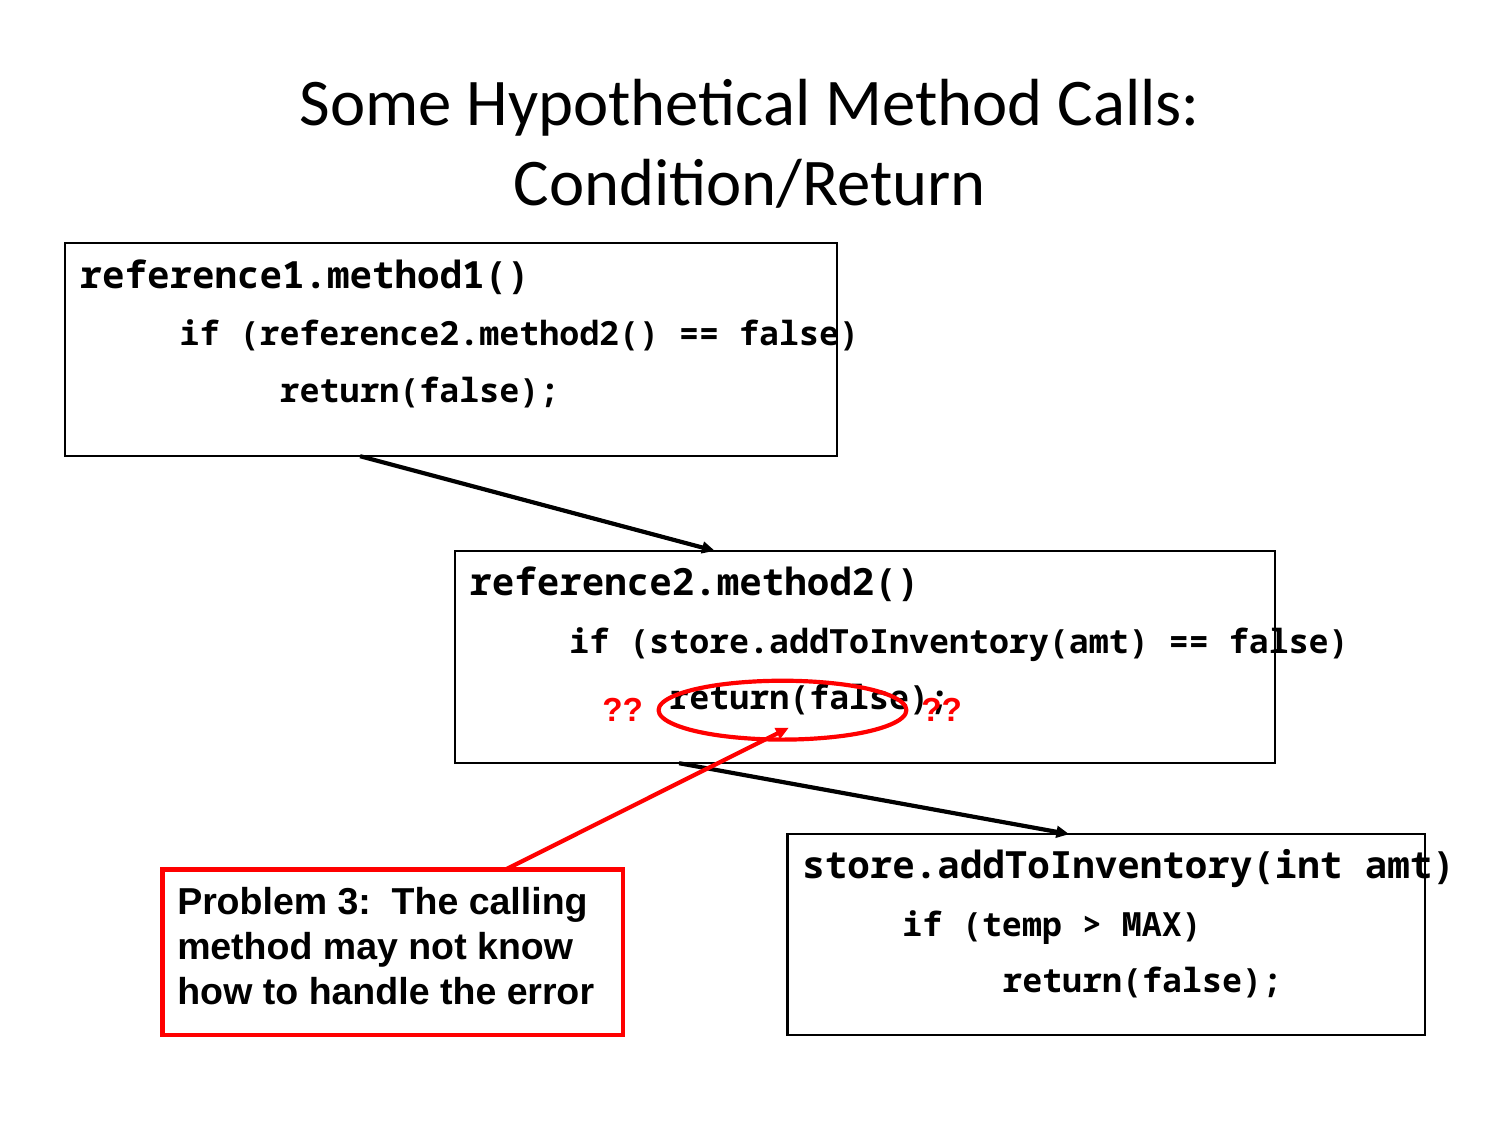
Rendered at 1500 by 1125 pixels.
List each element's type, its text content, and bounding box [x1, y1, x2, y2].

text_box reference2.method2() if (store.addToInventory(amt) == false) return(false); [454, 550, 1275, 764]
text_box [1018, 824, 1069, 838]
title Some Hypothetical Method Calls: Condition/Return [75, 45, 1425, 233]
text_box reference1.method1() if (reference2.method2() == false) return(false); [64, 243, 838, 456]
text_box store.addToInventory(int amt) if (temp > MAX) return(false); [1017, 834, 1425, 1035]
text_box [360, 456, 715, 554]
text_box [162, 680, 1014, 1036]
